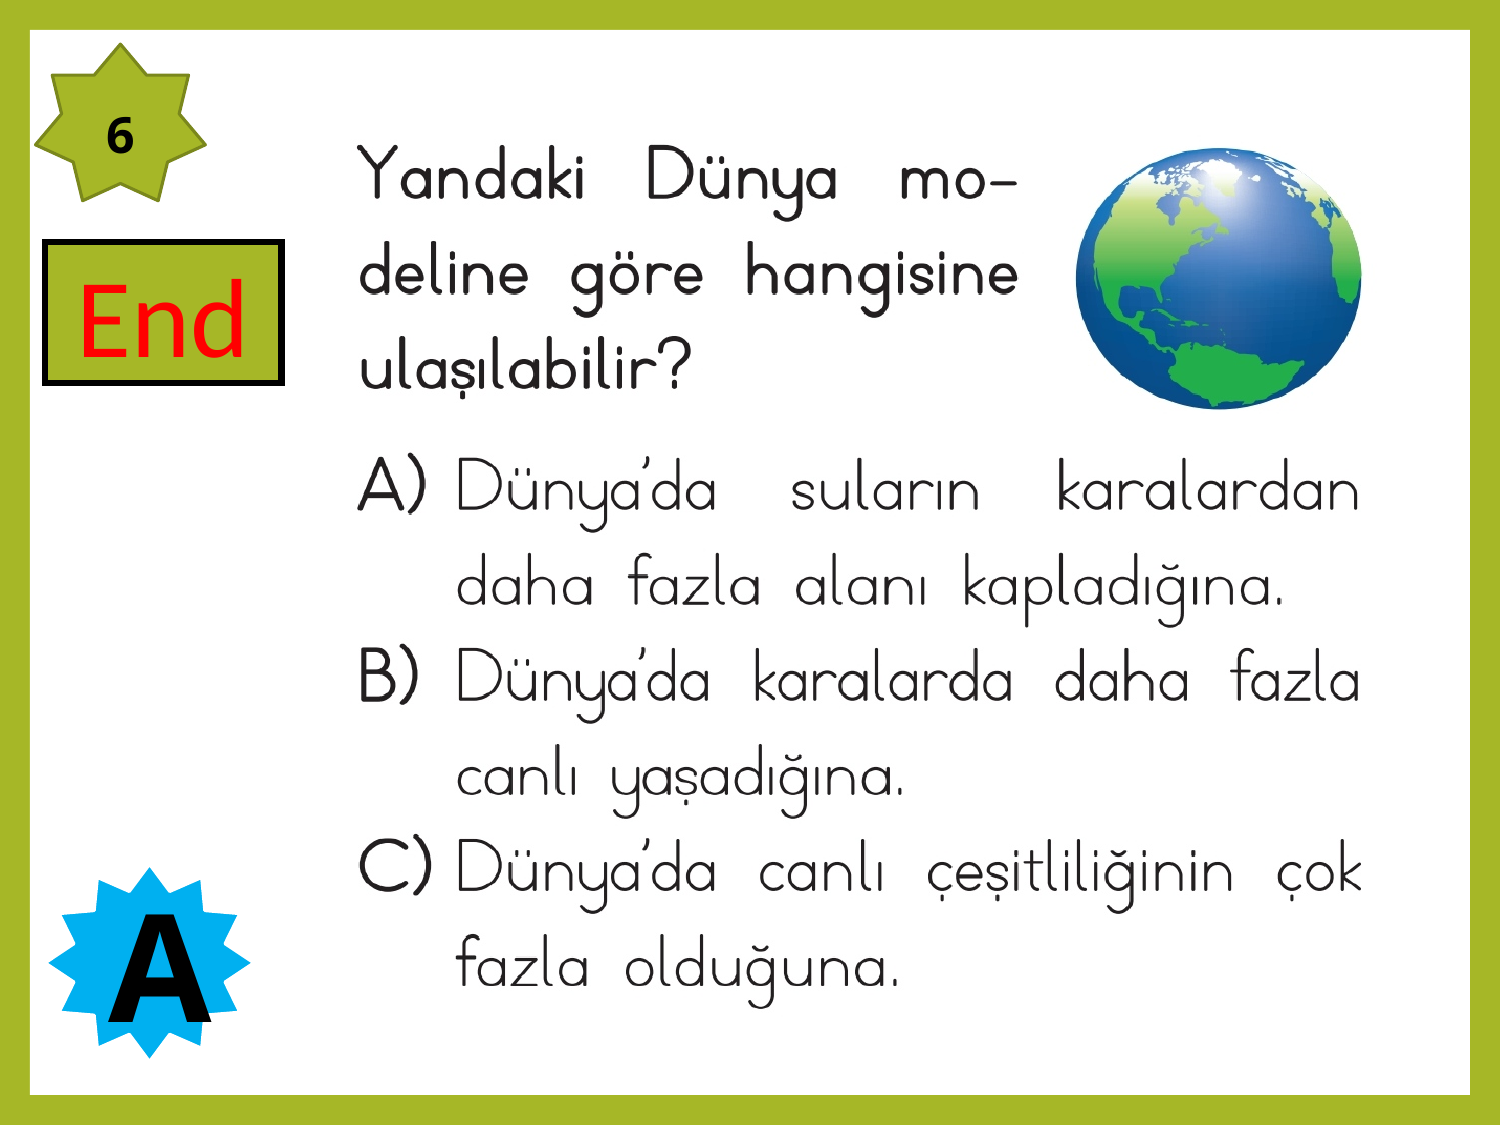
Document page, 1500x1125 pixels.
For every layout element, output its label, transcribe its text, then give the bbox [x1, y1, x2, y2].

text_box End [45, 241, 282, 383]
text_box 6 [33, 42, 207, 203]
text_box A [43, 862, 256, 1064]
picture [318, 71, 1402, 1054]
